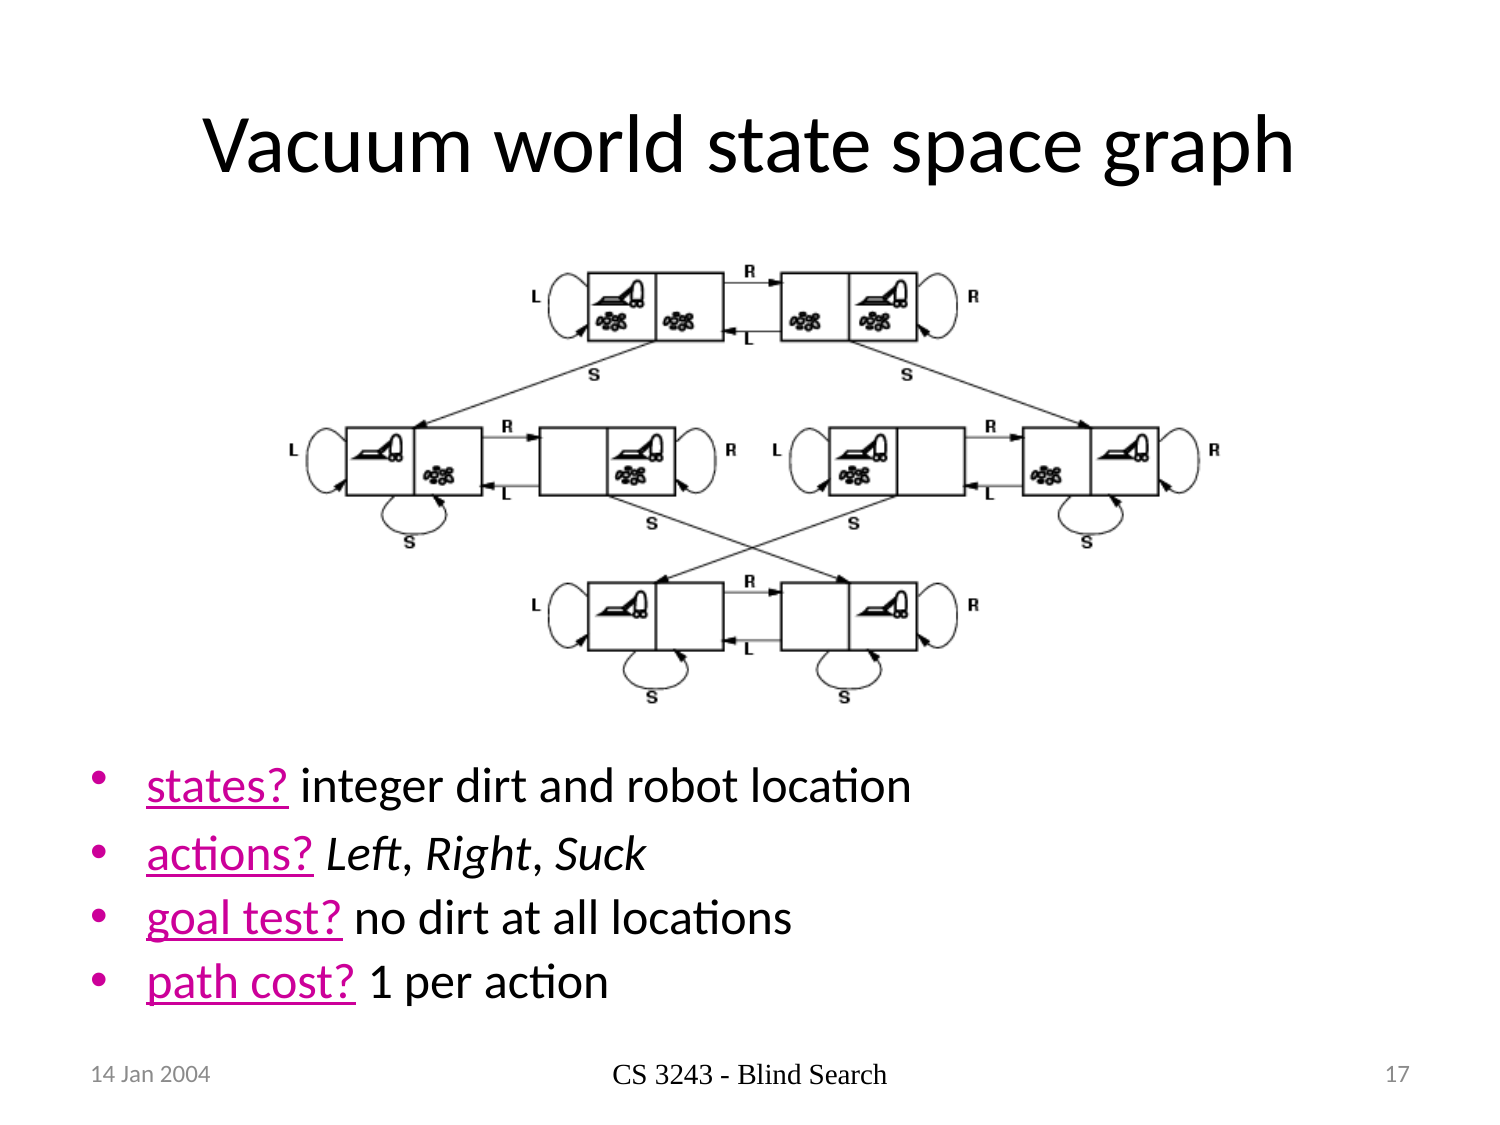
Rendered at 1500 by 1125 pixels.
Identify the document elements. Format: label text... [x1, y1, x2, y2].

picture [287, 262, 1224, 713]
slide_number 17 [1074, 1042, 1425, 1103]
list states? integer dirt and robot location actions? Left, Right, Suck goal test? no dirt at all locations path cost? 1 per action [75, 275, 1425, 1018]
footer CS 3243 - Blind Search [512, 1042, 988, 1103]
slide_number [75, 1042, 425, 1103]
title Vacuum world state space graph [75, 45, 1425, 233]
